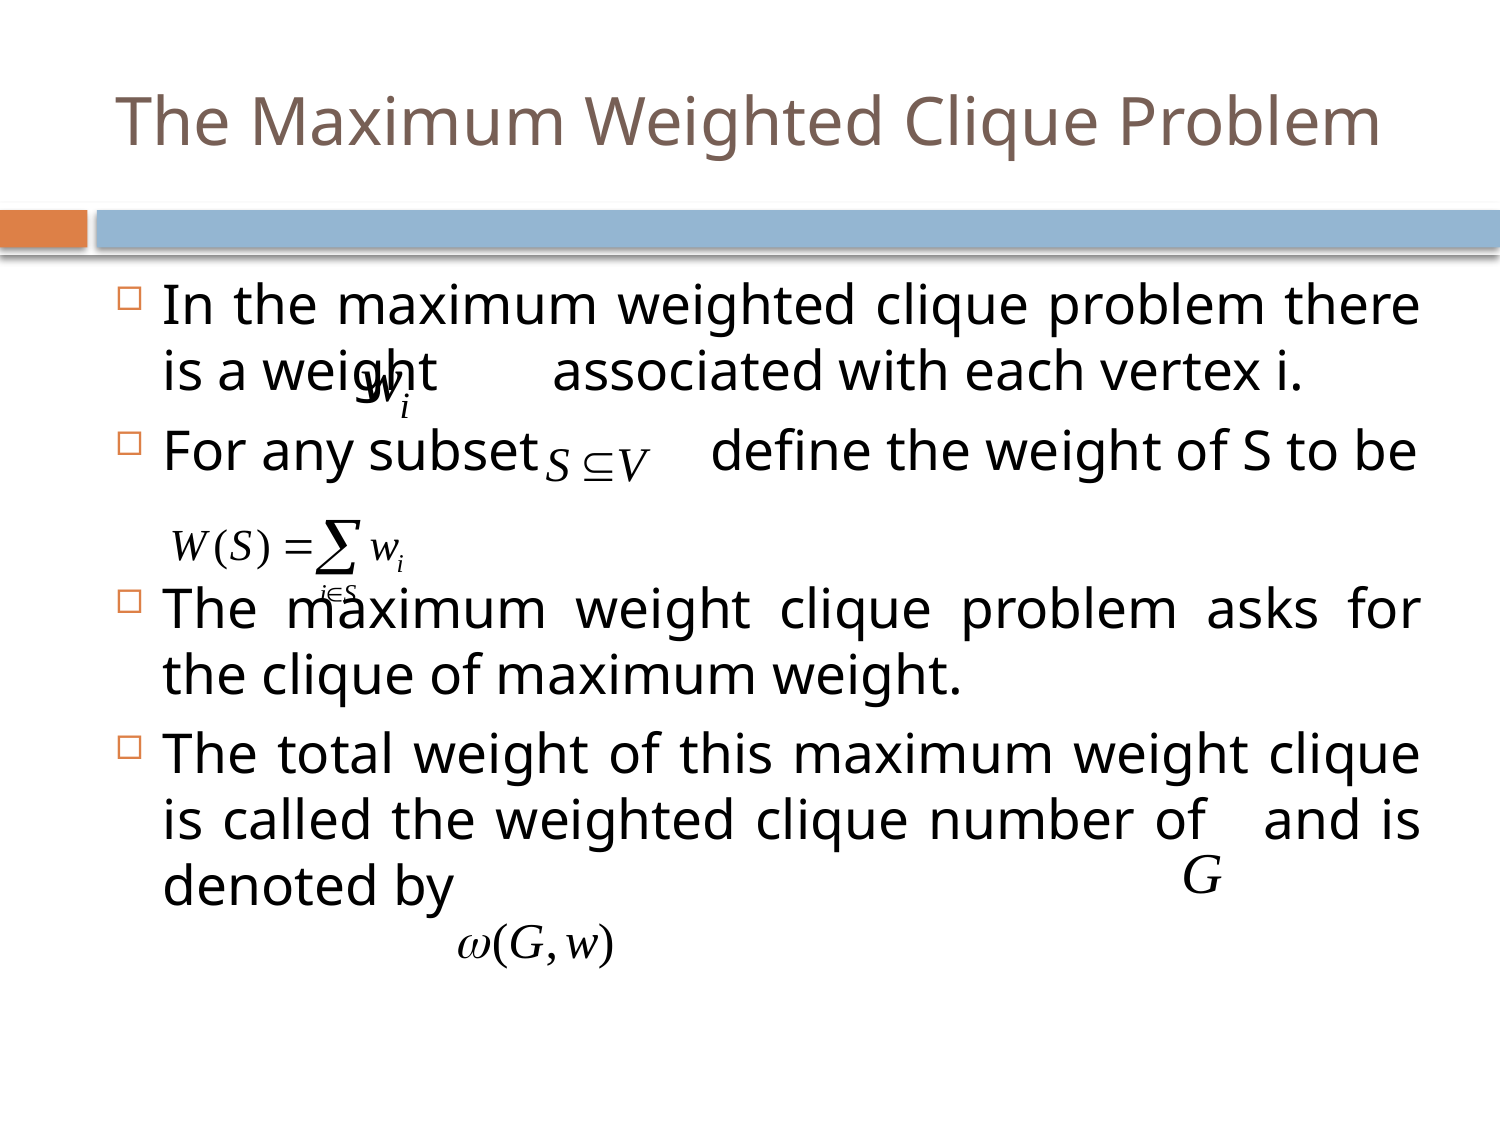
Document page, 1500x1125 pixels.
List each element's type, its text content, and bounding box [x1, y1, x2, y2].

title The Maximum Weighted Clique Problem [100, 37, 1438, 200]
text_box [1174, 840, 1238, 909]
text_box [166, 512, 416, 613]
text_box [537, 437, 663, 503]
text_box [349, 337, 426, 435]
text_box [449, 912, 626, 980]
list In the maximum weighted clique problem there is a weight associated with each vertex i. For any subset define the weight of S to be The maximum weight clique problem asks for the clique of maximum weight. The total weight of this maximum weight clique is called the weighted clique number of and is denoted by [100, 262, 1438, 1000]
